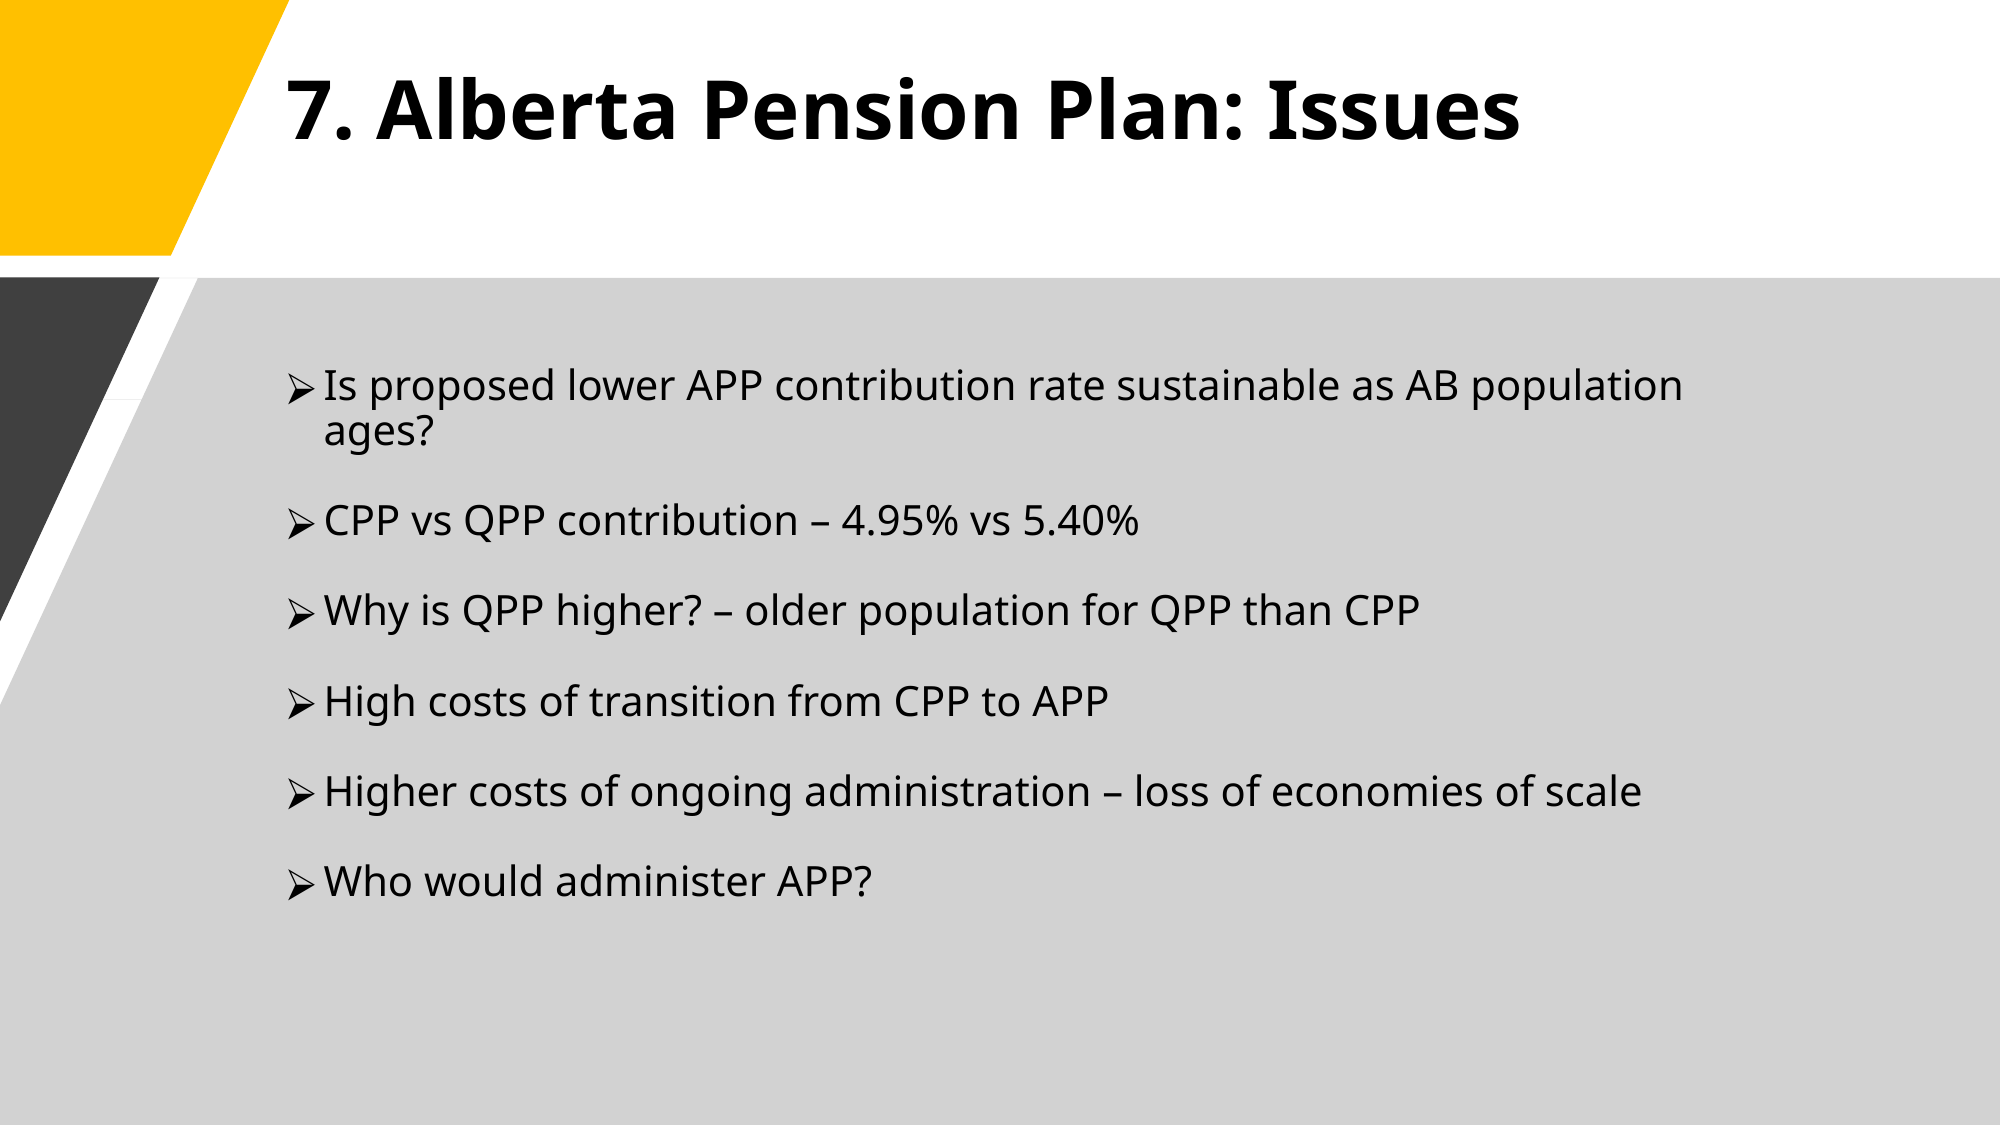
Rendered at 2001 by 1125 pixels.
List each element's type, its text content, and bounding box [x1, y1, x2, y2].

text_box [0, 277, 2000, 1125]
title 7. Alberta Pension Plan: Issues [271, 59, 1808, 255]
text_box [0, 277, 160, 622]
text_box [0, 0, 290, 256]
list Is proposed lower APP contribution rate sustainable as AB population ages? CPP vs QPP contribution – 4.95% vs 5.40% Why is QPP higher? – older population for QPP than CPP High costs of transition from CPP to APP Higher costs of ongoing administration – loss of economies of scale Who would administer APP? [271, 357, 1808, 1021]
